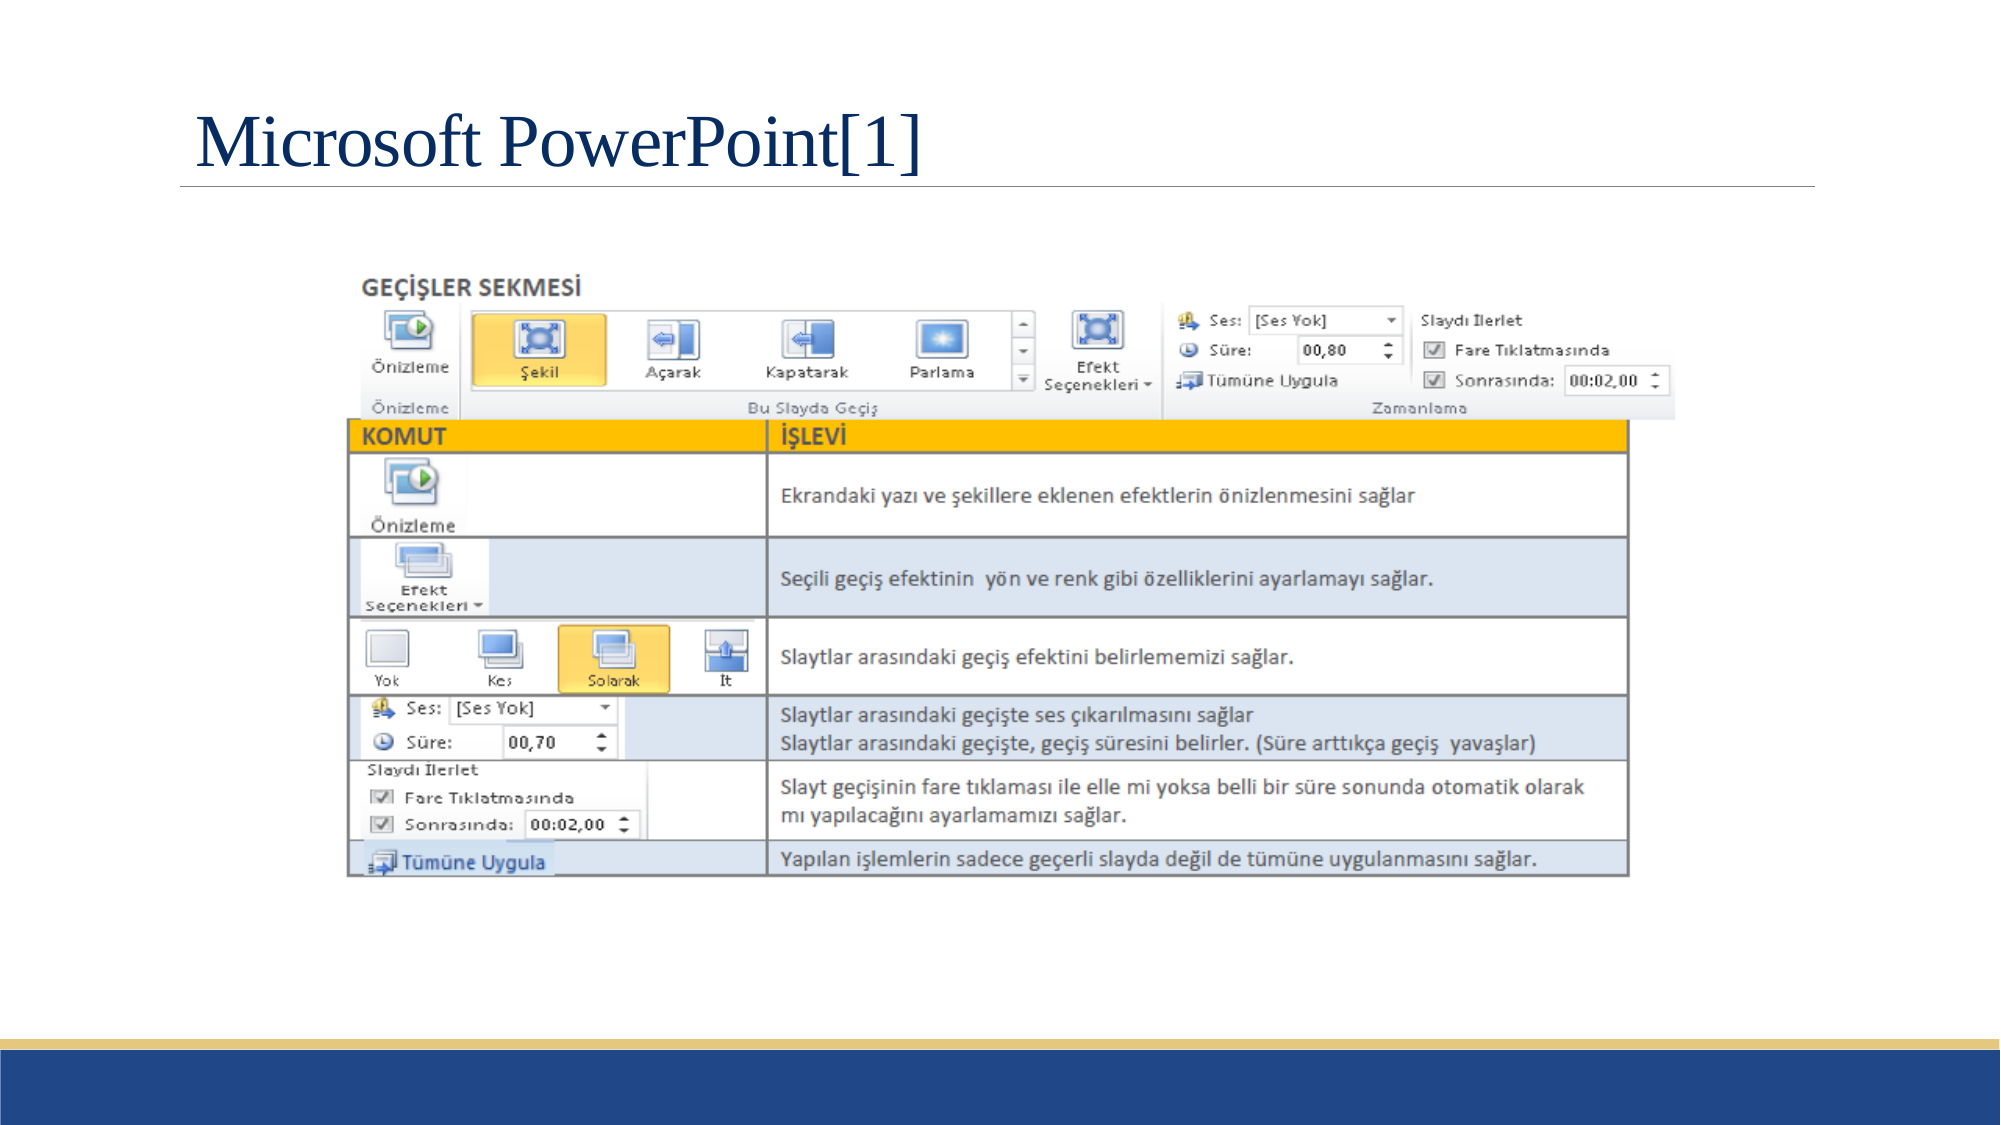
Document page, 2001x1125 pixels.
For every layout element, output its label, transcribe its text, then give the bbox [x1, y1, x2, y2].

picture [332, 265, 1678, 893]
title Microsoft PowerPoint[1] [180, 47, 1830, 189]
